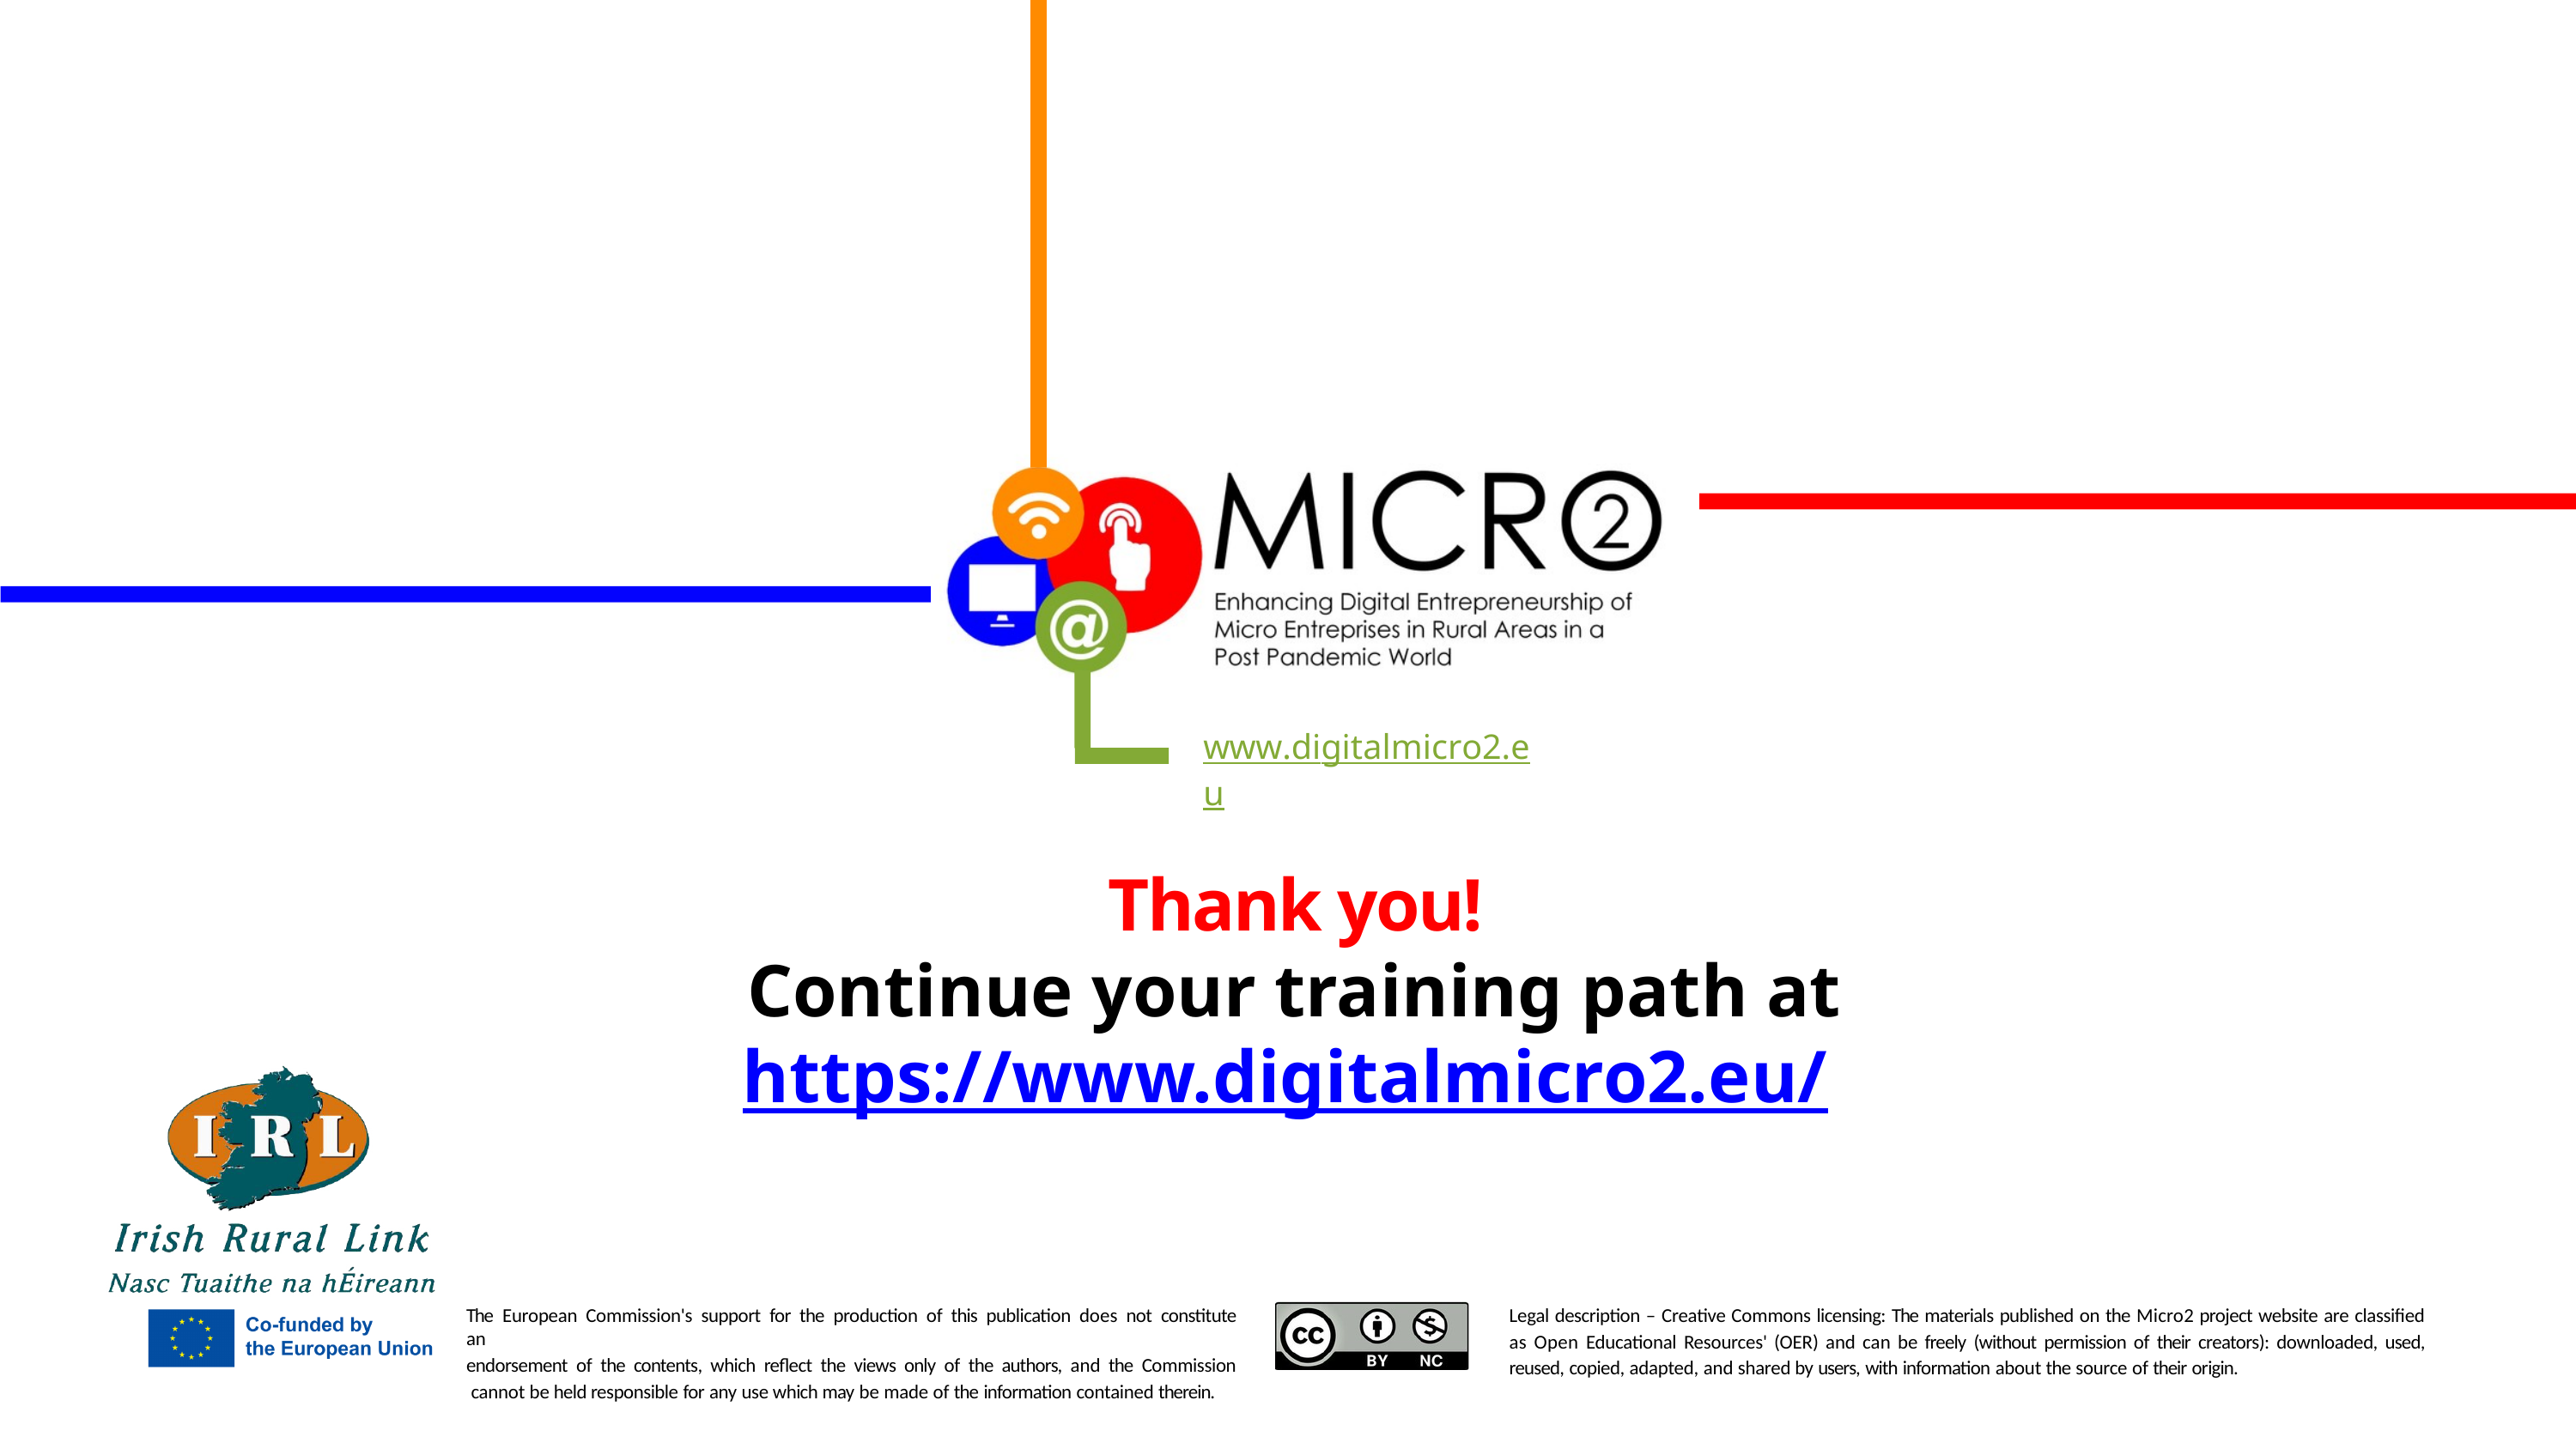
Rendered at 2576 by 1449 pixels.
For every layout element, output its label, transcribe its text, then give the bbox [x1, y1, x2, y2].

picture [931, 421, 1699, 710]
picture [106, 1056, 454, 1371]
picture [1275, 1301, 1469, 1370]
text_box Thank you! Continue your training path at https://www.digitalmicro2.eu/ [300, 852, 2308, 1136]
